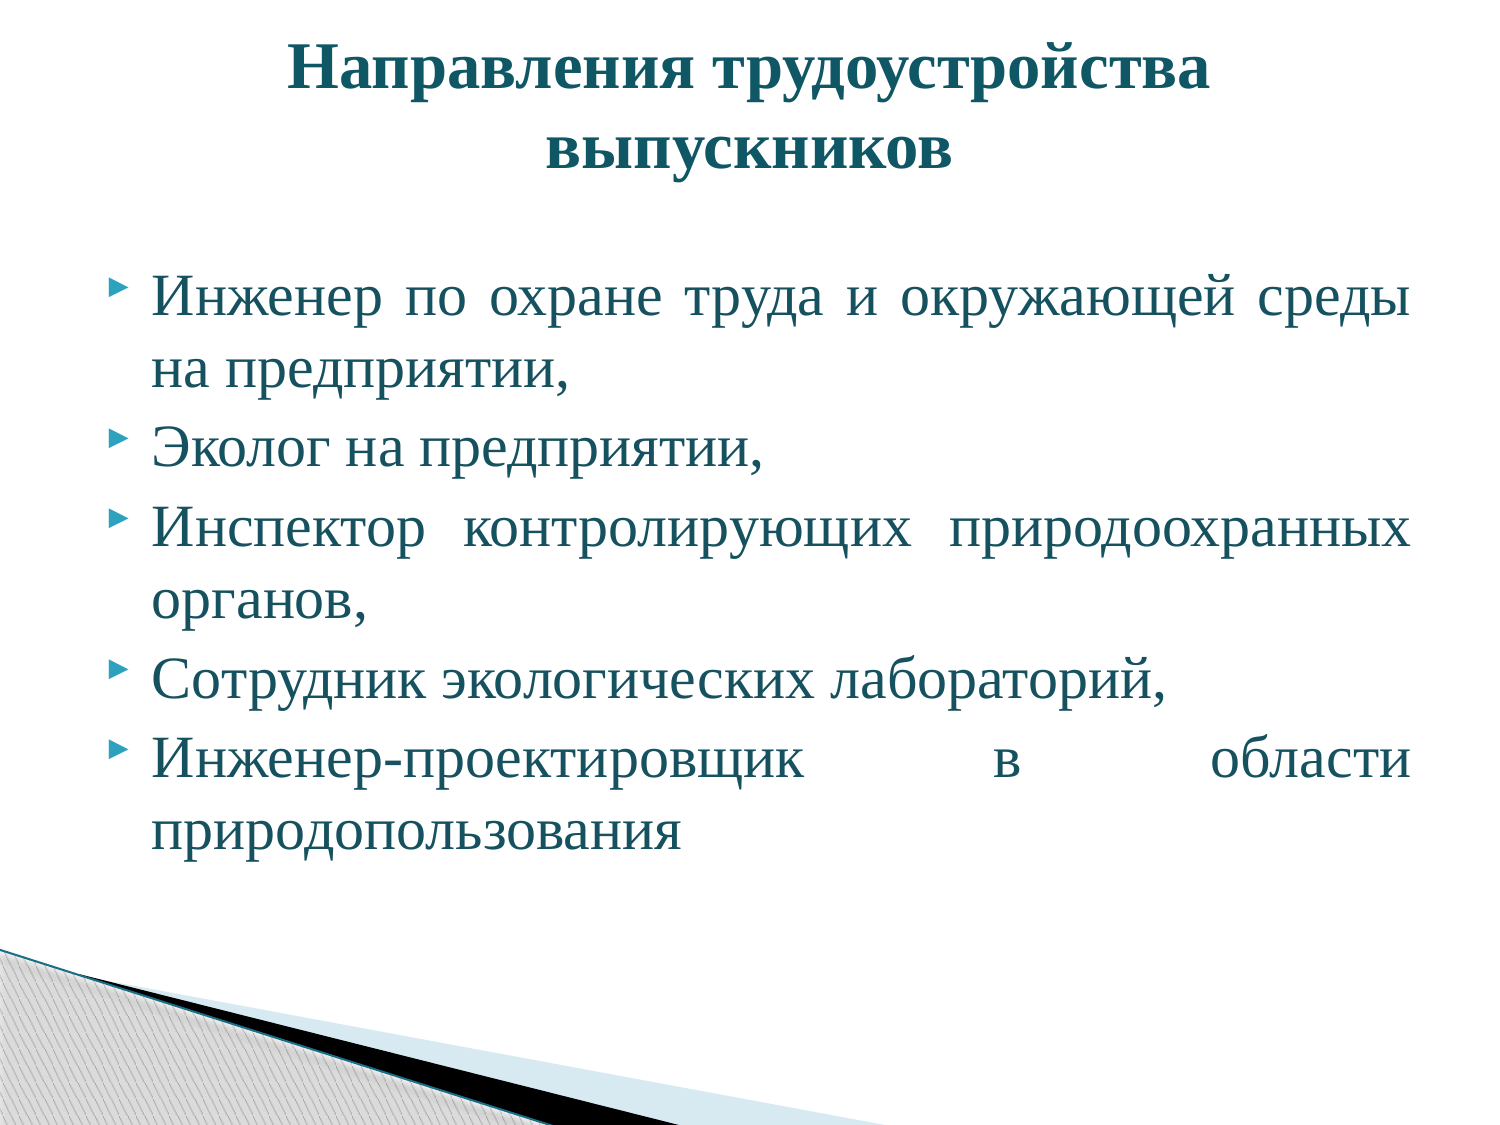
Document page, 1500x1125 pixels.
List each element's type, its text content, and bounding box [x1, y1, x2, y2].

title Направления трудоустройства выпускников [75, 30, 1425, 173]
list Инженер по охране труда и окружающей среды на предприятии, Эколог на предприятии, Инспектор контролирующих природоохранных органов, Сотрудник экологических лабораторий, Инженер-проектировщик в области природопользования [76, 184, 1427, 1059]
